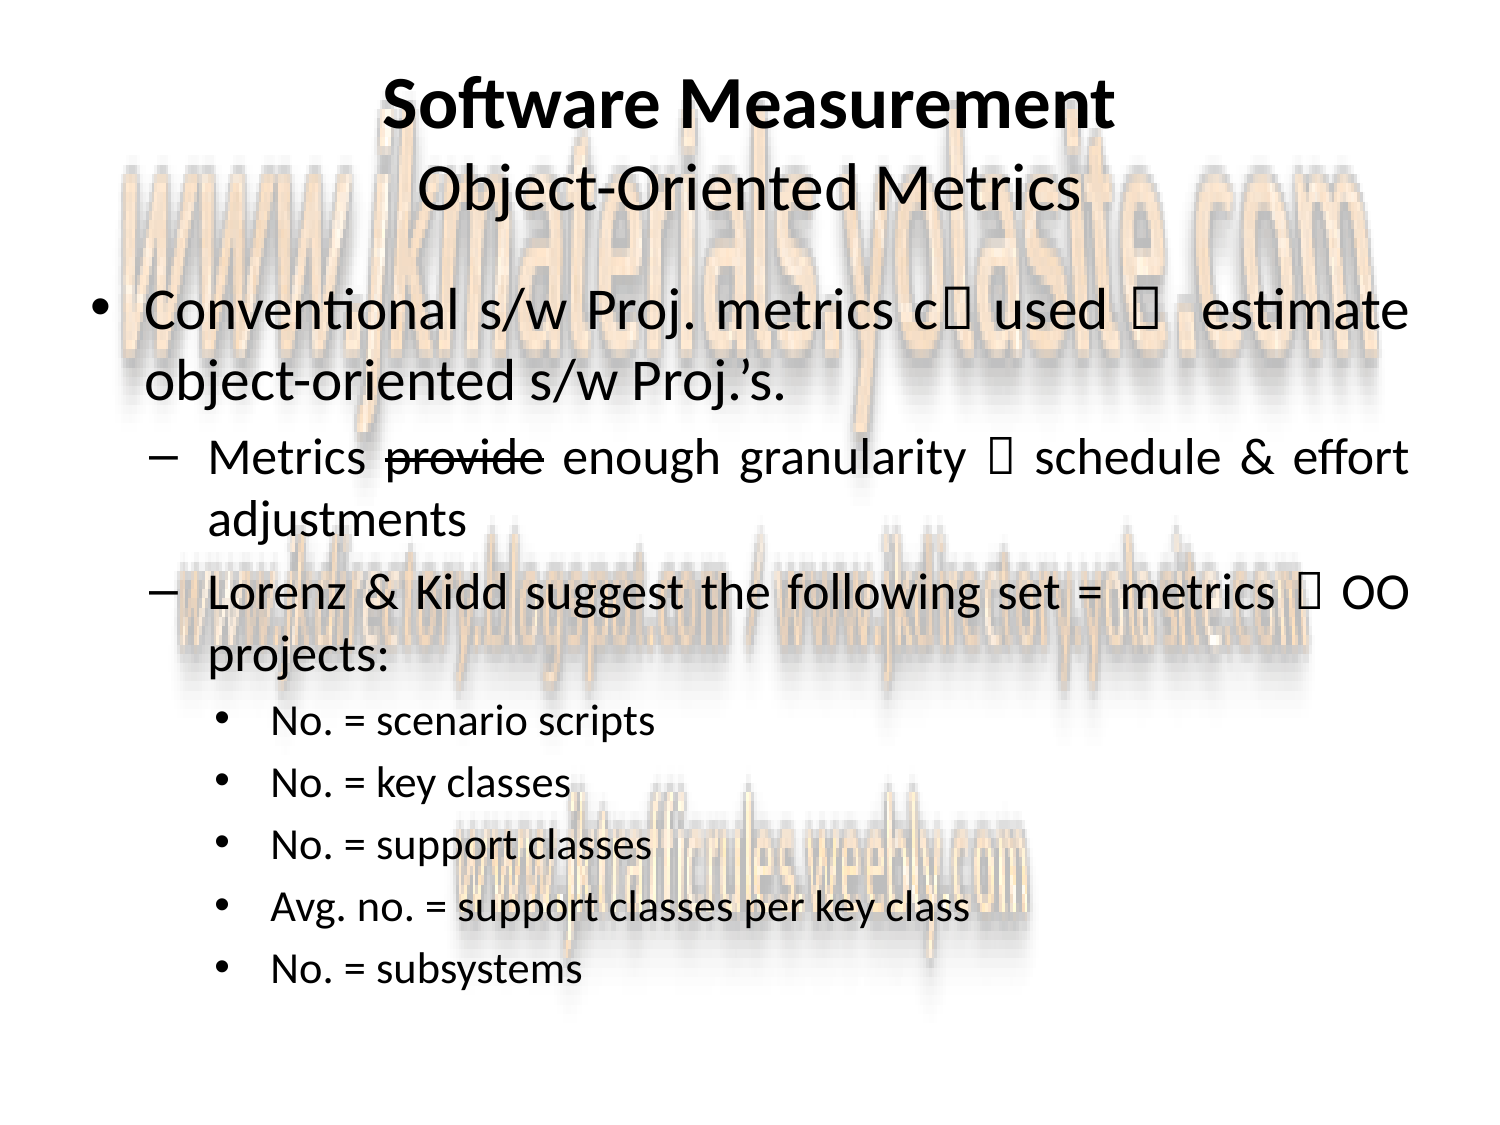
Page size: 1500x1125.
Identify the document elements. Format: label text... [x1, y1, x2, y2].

list Conventional s/w Proj. metrics c used  estimate object-oriented s/w Proj.’s. Metrics provide enough granularity  schedule & effort adjustments Lorenz & Kidd suggest the following set = metrics  OO projects: No. = scenario scripts No. = key classes No. = support classes Avg. no. = support classes per key class No. = subsystems [75, 262, 1425, 1005]
title Software Measurement Object-Oriented Metrics [75, 45, 1425, 233]
